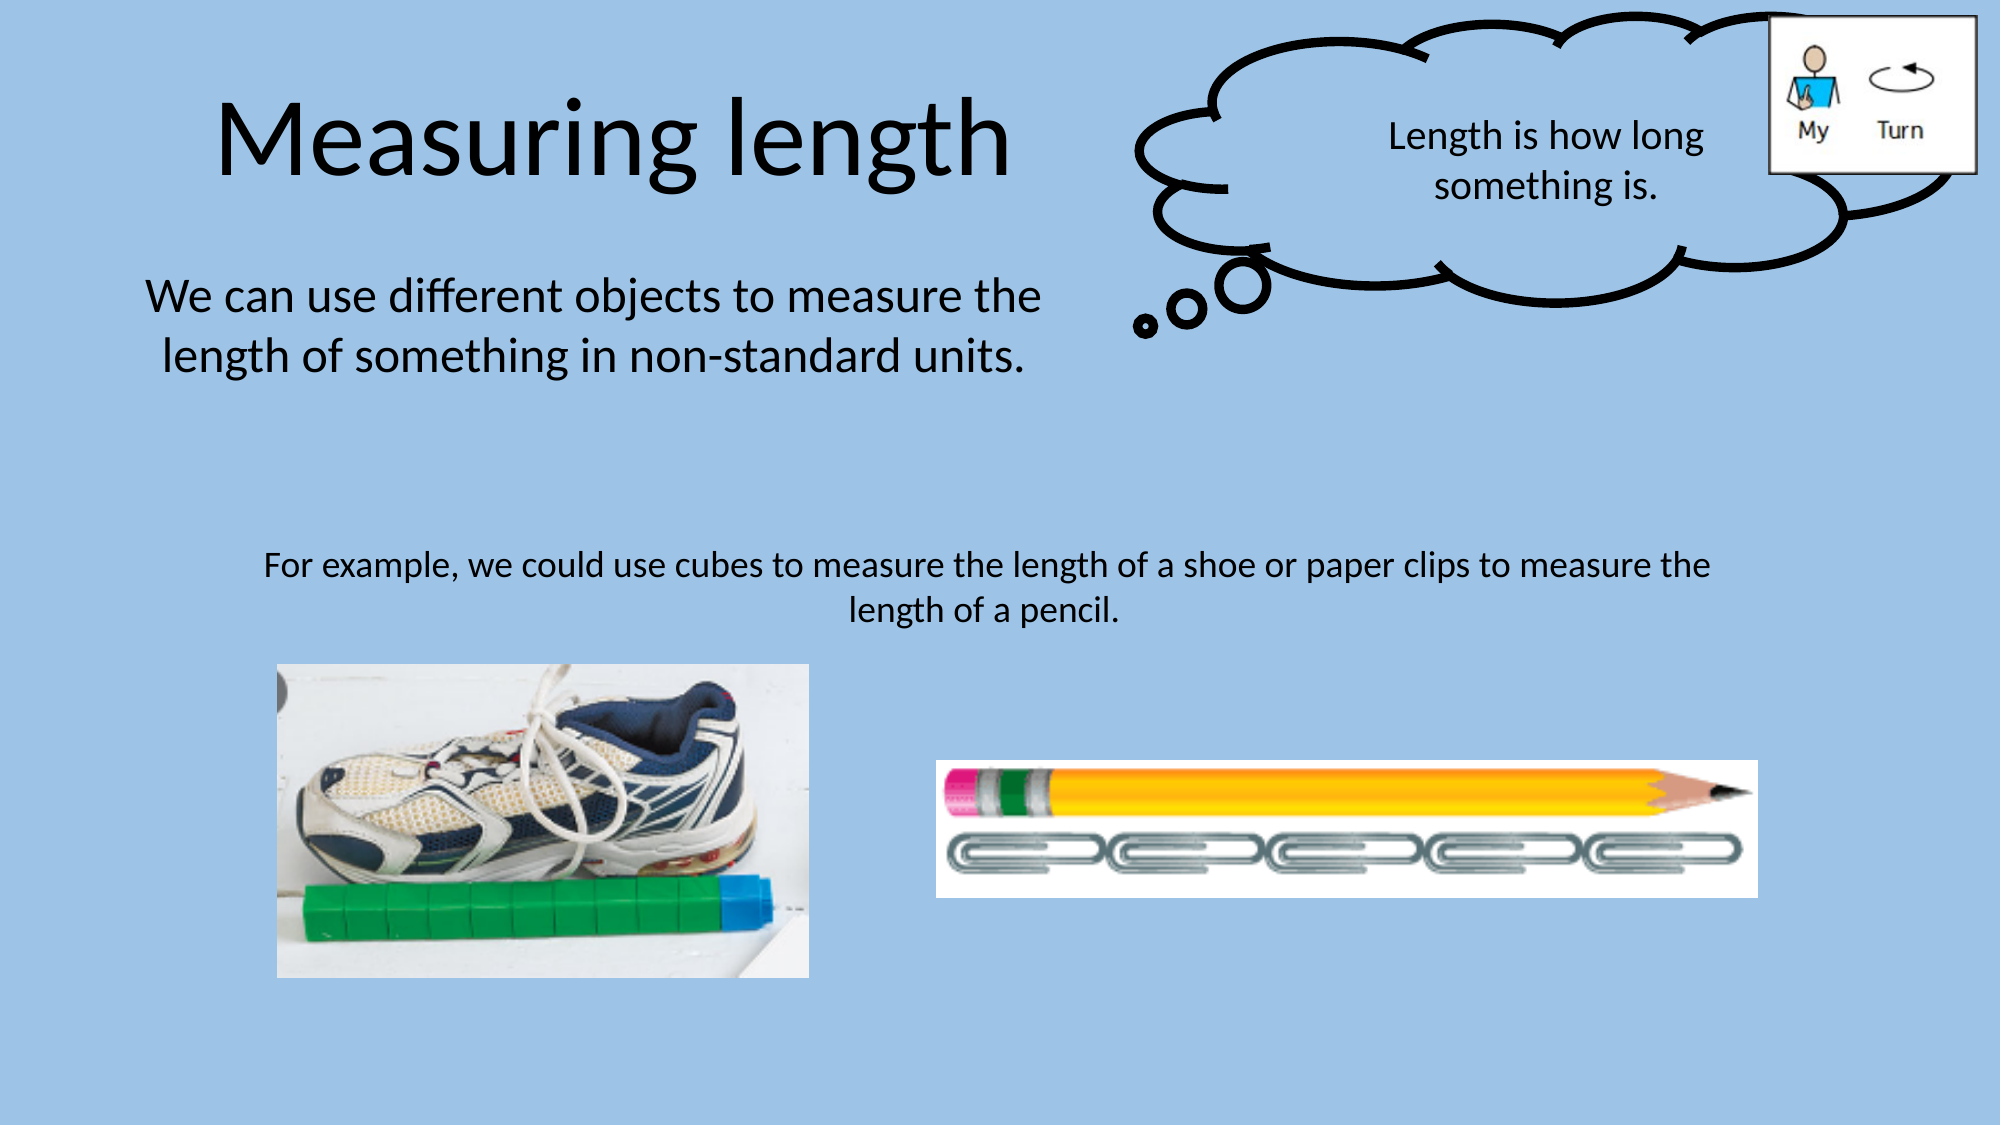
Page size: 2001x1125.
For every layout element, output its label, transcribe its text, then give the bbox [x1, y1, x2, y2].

text_box [1169, 291, 1204, 326]
text_box [1138, 15, 1948, 305]
text_box [1136, 317, 1155, 336]
text_box For example, we could use cubes to measure the length of a shoe or paper clips to measure the length of a pencil. [232, 532, 1745, 638]
picture [936, 760, 1758, 898]
text_box We can use different objects to measure the length of something in non-standard units. [86, 255, 1102, 391]
text_box Measuring length [198, 55, 1029, 206]
picture [277, 664, 809, 978]
picture [1768, 15, 1978, 175]
text_box [1217, 260, 1268, 311]
